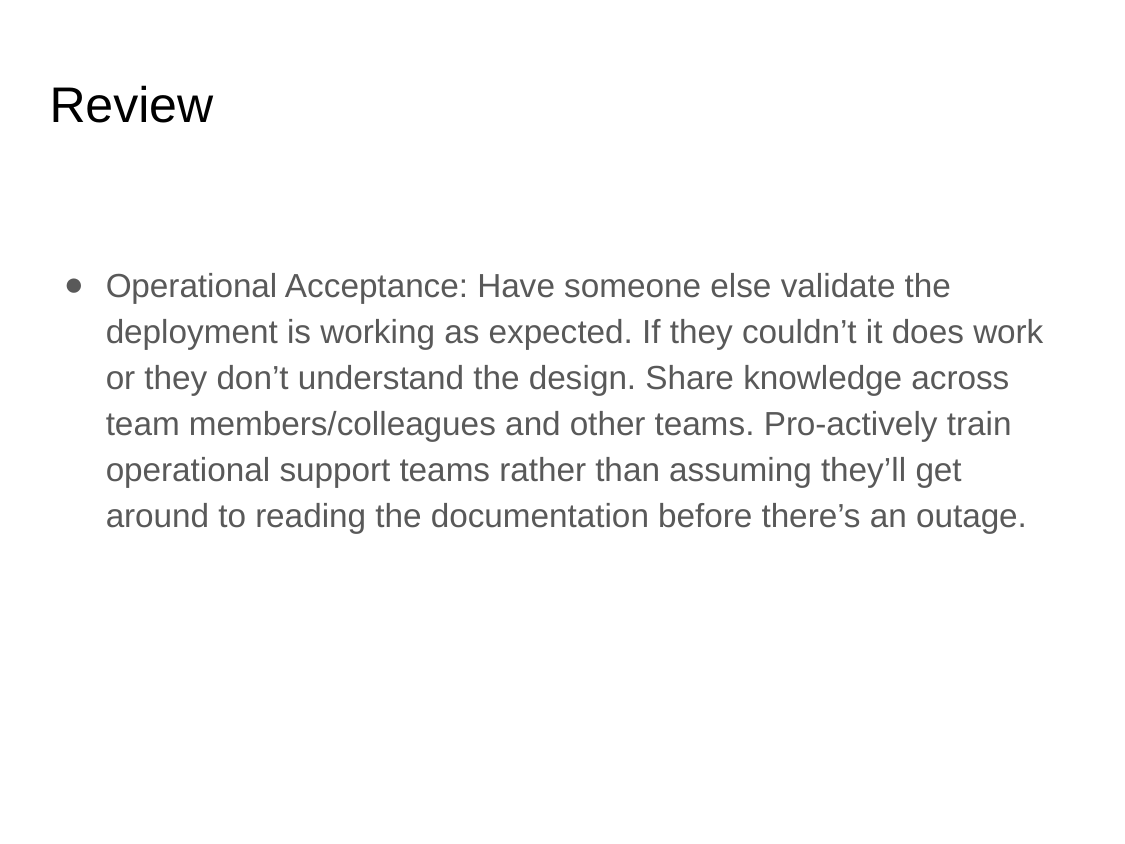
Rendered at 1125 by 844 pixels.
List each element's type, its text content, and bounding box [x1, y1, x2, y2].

text_box Review [38, 61, 1087, 132]
list Operational Acceptance: Have someone else validate the deployment is working as expected. If they couldn’t it does work or they don’t understand the design. Share knowledge across team members/colleagues and other teams. Pro-actively train operational support teams rather than assuming they’ll get around to reading the documentation before there’s an outage. [38, 247, 1087, 668]
